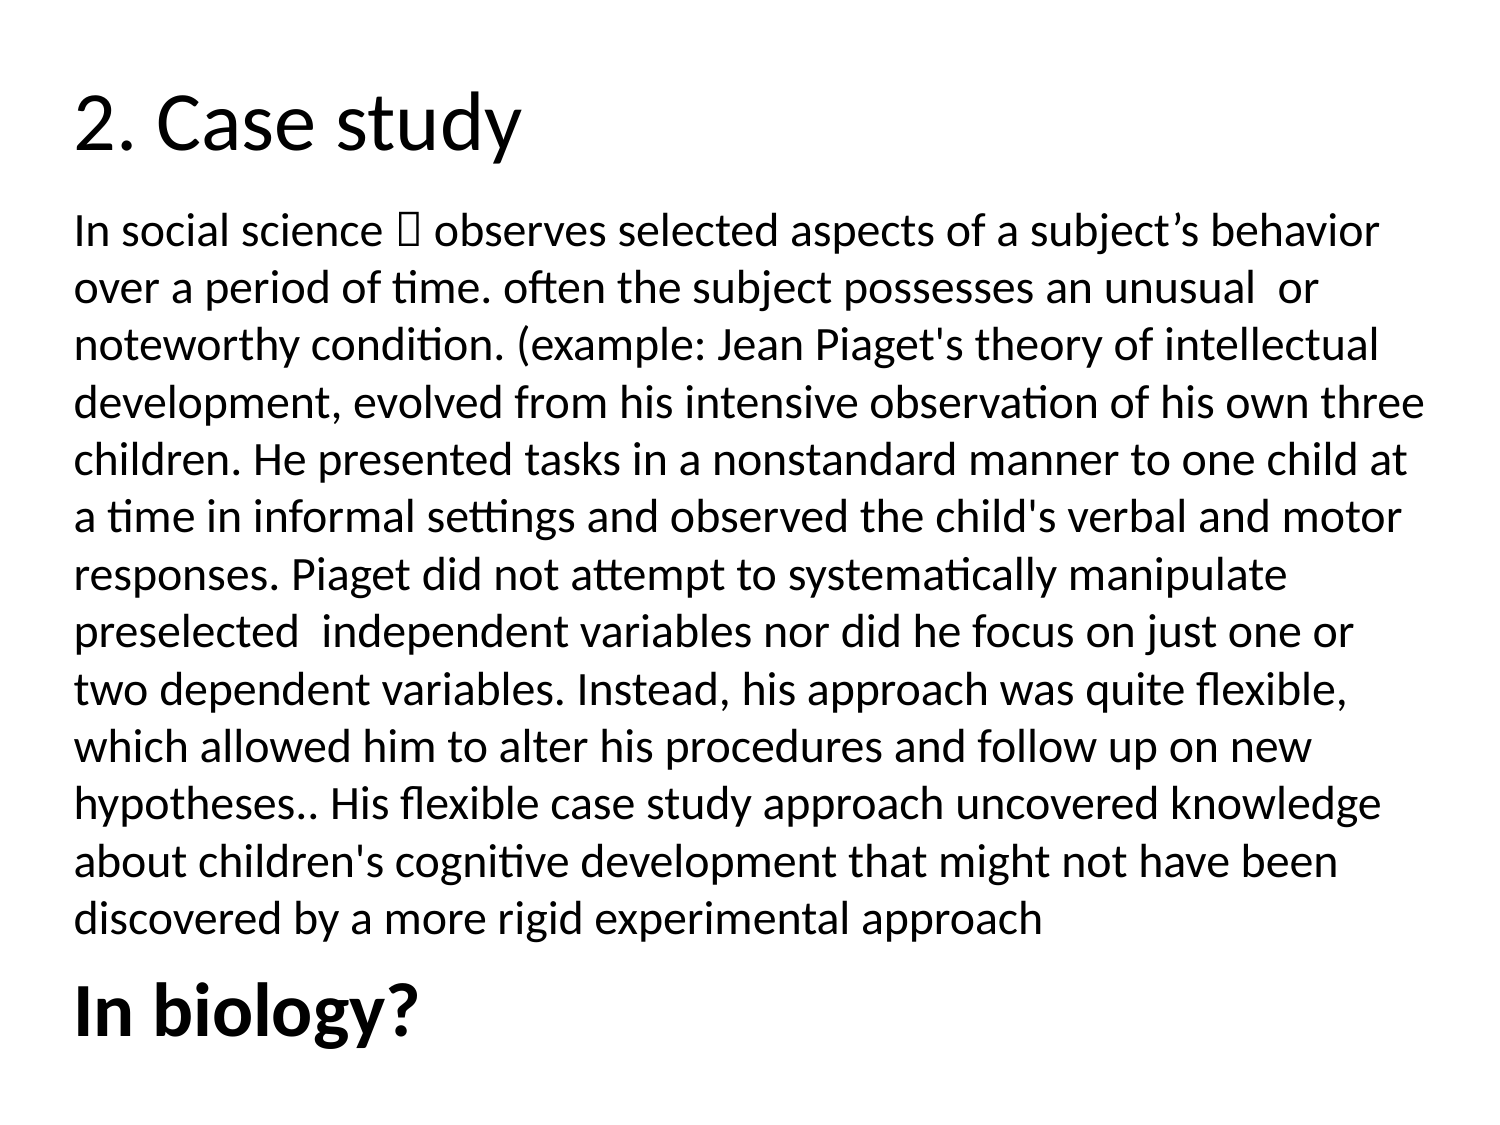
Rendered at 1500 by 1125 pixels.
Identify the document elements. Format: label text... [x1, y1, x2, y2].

subtitle 2. Case study In social science  observes selected aspects of a subject’s behavior over a period of time. often the subject possesses an unusual or noteworthy condition. (example: Jean Piaget's theory of intellectual development, evolved from his intensive observation of his own three children. He presented tasks in a nonstandard manner to one child at a time in informal settings and observed the child's verbal and motor responses. Piaget did not attempt to systematically manipulate preselected independent variables nor did he focus on just one or two dependent variables. Instead, his approach was quite flexible, which allowed him to alter his procedures and follow up on new hypotheses.. His flexible case study approach uncovered knowledge about children's cognitive development that might not have been discovered by a more rigid experimental approach In biology? [58, 58, 1442, 1067]
